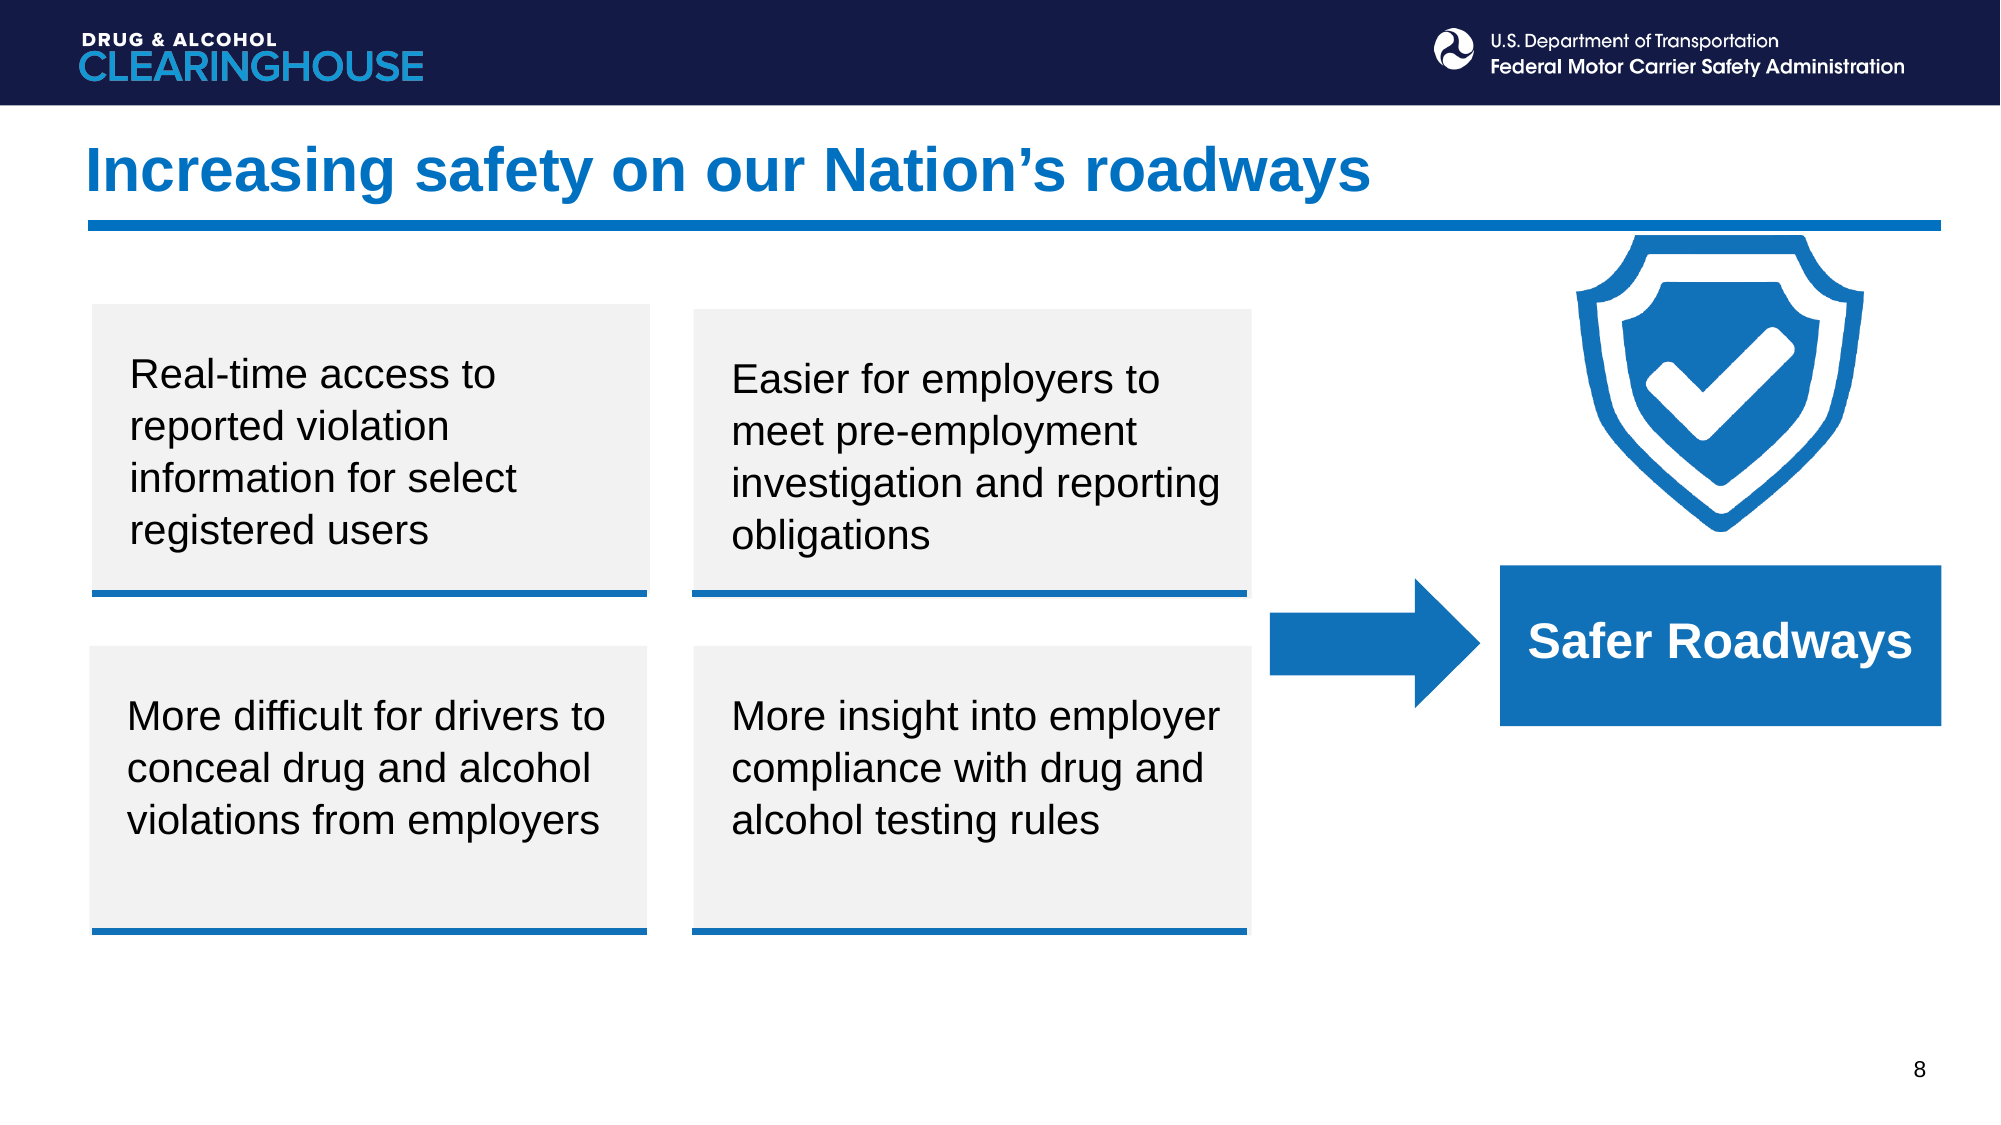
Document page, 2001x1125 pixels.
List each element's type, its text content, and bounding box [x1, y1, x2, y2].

text_box Easier for employers to meet pre-employment investigation and reporting obligations [693, 309, 1252, 599]
list Increasing safety on our Nation’s roadways [70, 130, 1942, 212]
text_box More difficult for drivers to conceal drug and alcohol violations from employers [89, 645, 648, 936]
text_box Safer Roadways [1500, 565, 1942, 727]
picture [1576, 235, 1864, 532]
slide_number 8 [1451, 1038, 1942, 1099]
picture [1434, 28, 1904, 77]
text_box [1269, 578, 1481, 709]
picture [62, 15, 476, 91]
text_box More insight into employer compliance with drug and alcohol testing rules [693, 645, 1252, 936]
text_box Real-time access to reported violation information for select registered users [92, 304, 650, 594]
